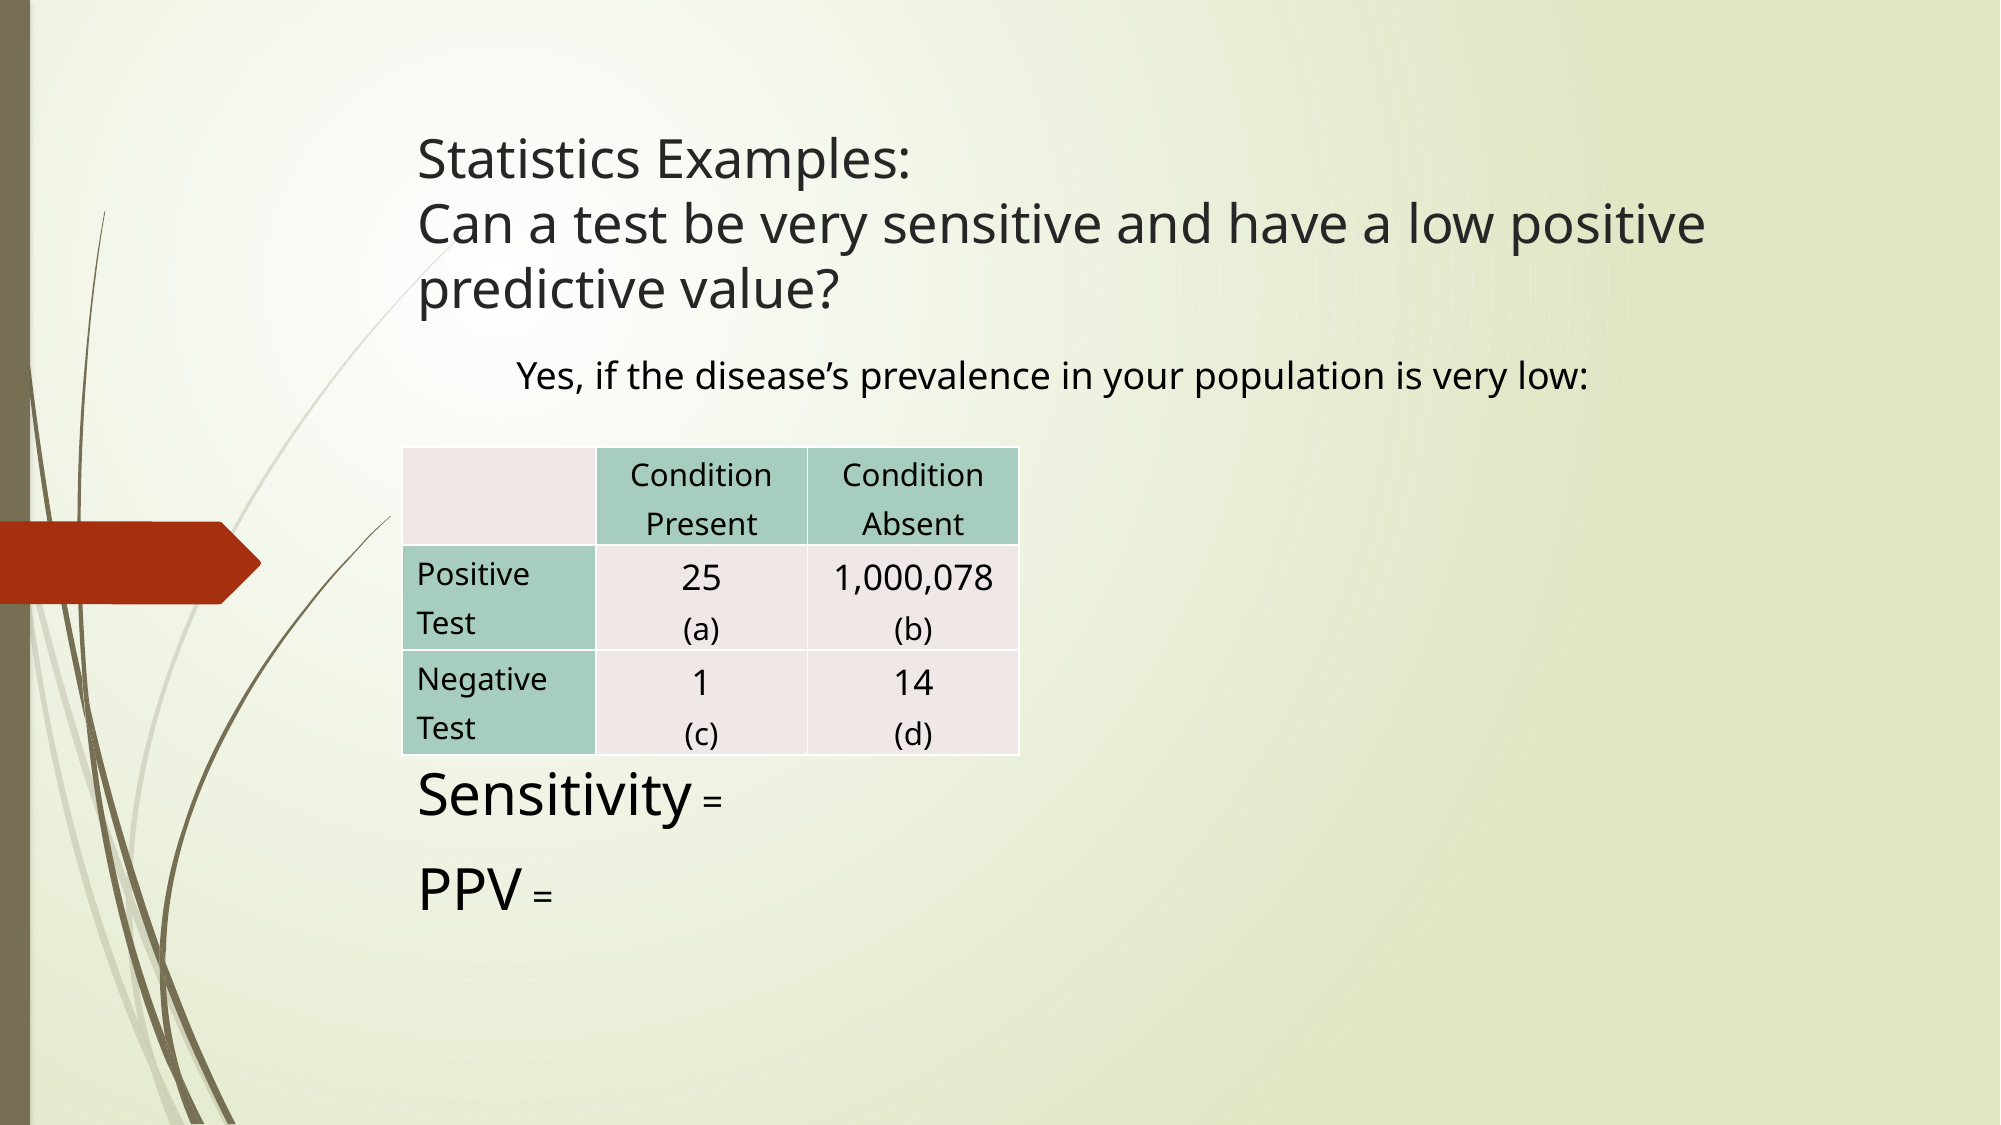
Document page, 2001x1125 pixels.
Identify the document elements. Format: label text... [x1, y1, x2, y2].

table_header [403, 448, 595, 544]
table_cell 1 (c) [597, 651, 807, 754]
table_cell Positive Test [403, 546, 595, 649]
table_cell 25 (a) [597, 546, 807, 649]
text_box Yes, if the disease’s prevalence in your population is very low: [501, 344, 1660, 405]
table_cell 14 (d) [808, 651, 1018, 754]
title Statistics Examples: Can a test be very sensitive and have a low positive predictive value? [402, 116, 1865, 327]
table_cell 1,000,078 (b) [808, 546, 1018, 649]
table_cell Negative Test [403, 651, 595, 754]
table_header Condition Absent [808, 448, 1018, 544]
table_header Condition Present [597, 448, 807, 544]
